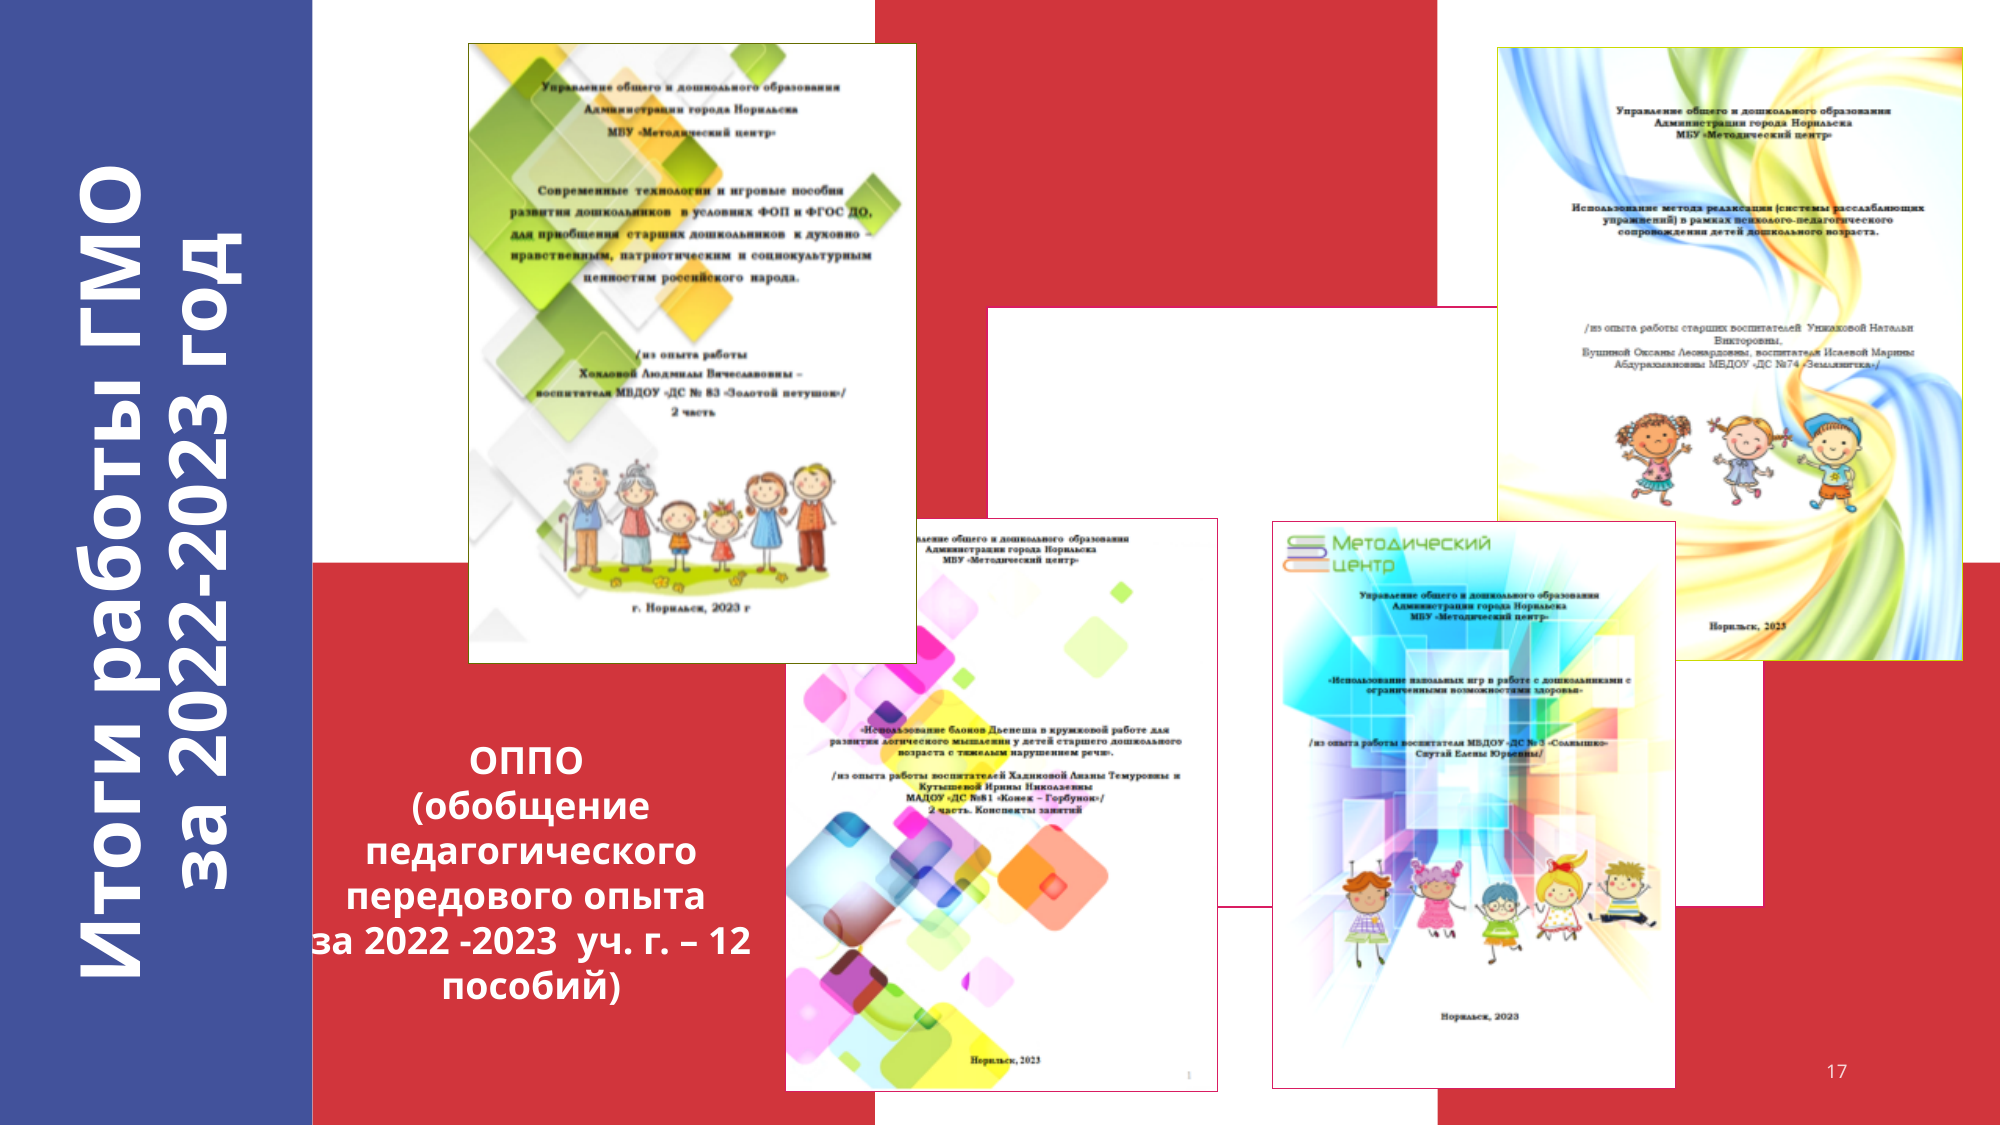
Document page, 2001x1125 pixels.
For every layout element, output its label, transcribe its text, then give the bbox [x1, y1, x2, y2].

text_box ОППО (обобщение педагогического передового опыта за 2022 -2023 уч. г. – 12 пособий) [273, 730, 785, 1015]
picture [1272, 47, 1963, 1089]
text_box [986, 306, 1497, 908]
slide_number 17 [1757, 1042, 1863, 1103]
text_box [1676, 661, 1765, 908]
picture [468, 43, 1218, 1092]
title Итоги работы ГМО за 2022-2023 год [47, 0, 265, 1125]
